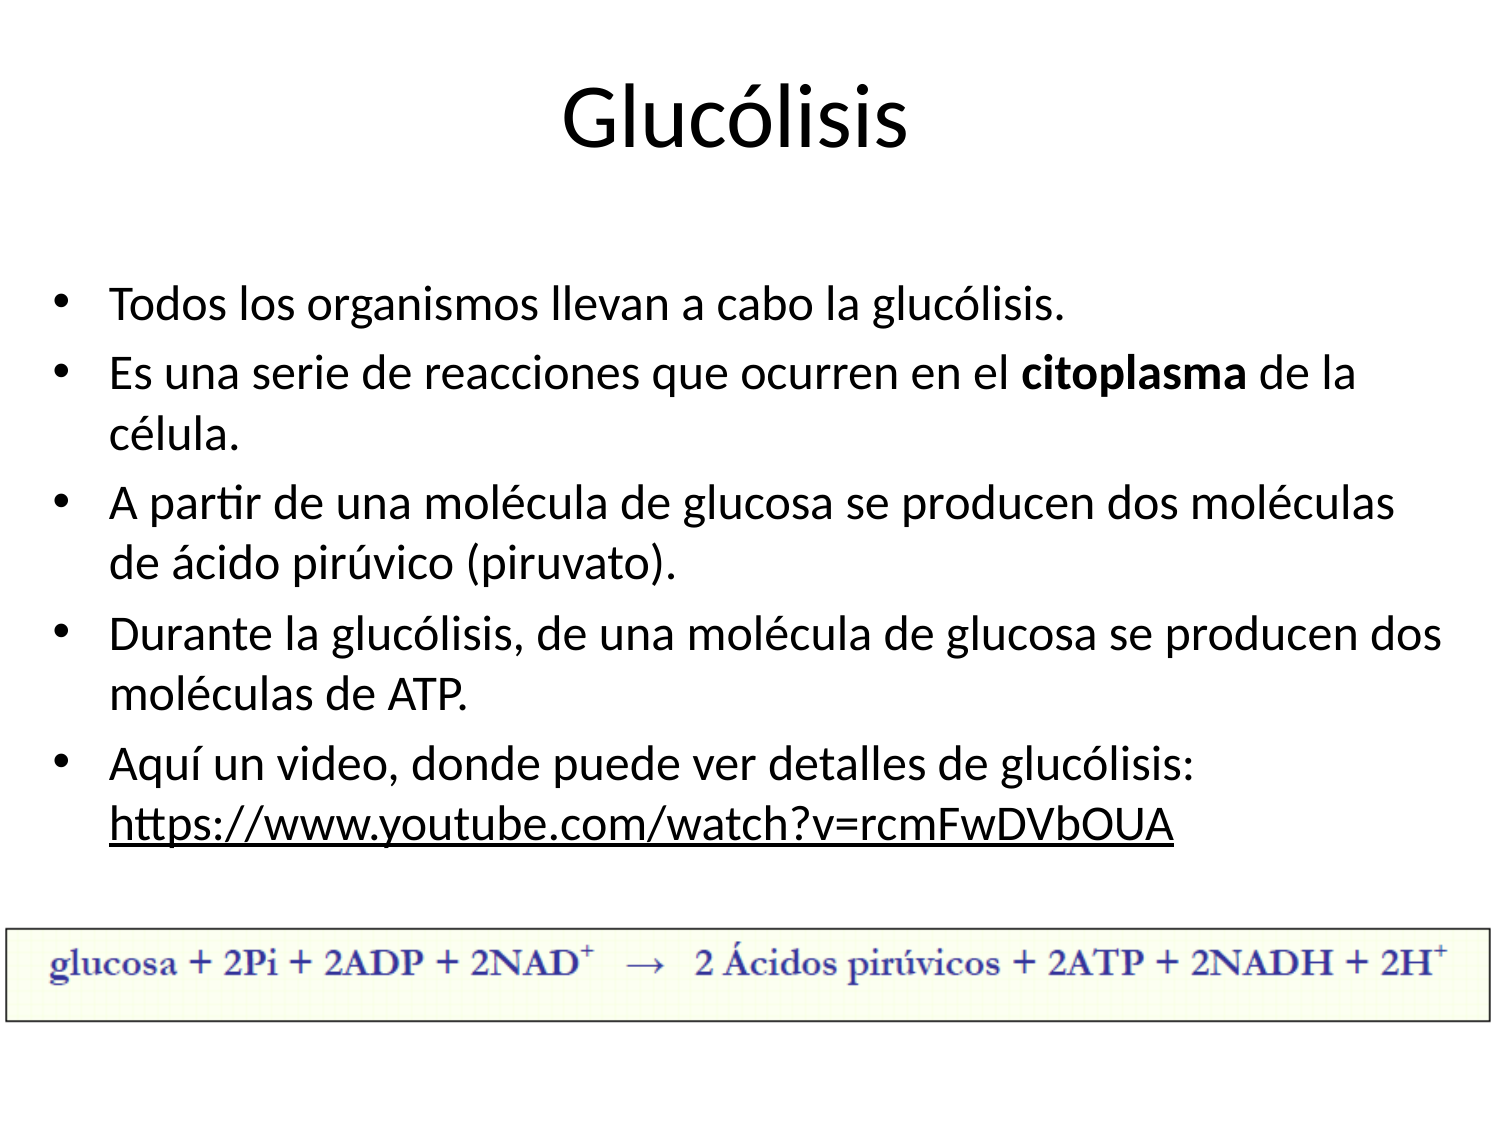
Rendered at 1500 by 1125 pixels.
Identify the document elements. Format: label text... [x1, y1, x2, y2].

list Todos los organismos llevan a cabo la glucólisis. Es una serie de reacciones que ocurren en el citoplasma de la célula. A partir de una molécula de glucosa se producen dos moléculas de ácido pirúvico (piruvato). Durante la glucólisis, de una molécula de glucosa se producen dos moléculas de ATP. Aquí un video, donde puede ver detalles de glucólisis: https://www.youtube.com/watch?v=rcmFwDVbOUA [37, 262, 1463, 918]
title Glucólisis [60, 17, 1411, 205]
picture [4, 919, 1496, 1024]
